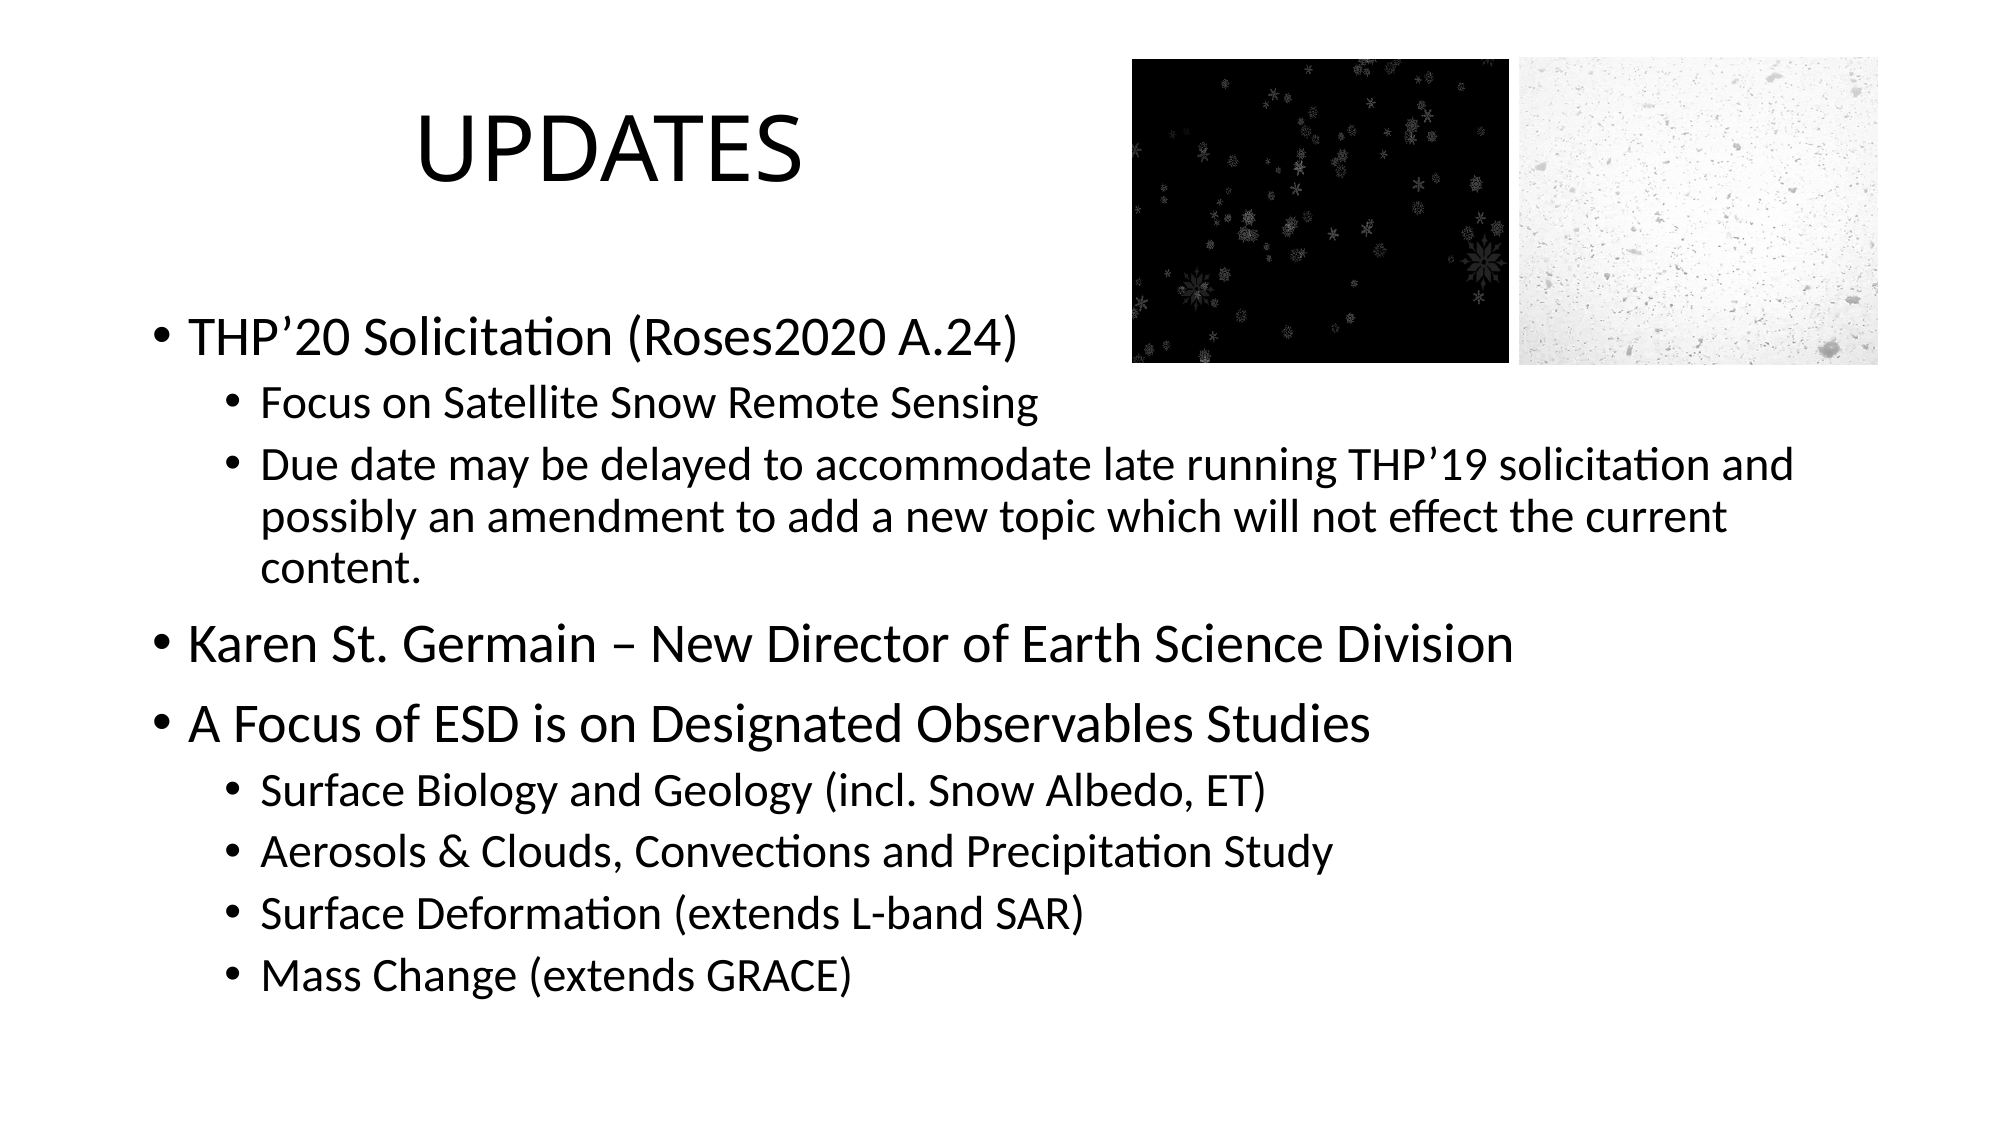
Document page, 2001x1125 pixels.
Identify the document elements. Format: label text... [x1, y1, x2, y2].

list THP’20 Solicitation (Roses2020 A.24) Focus on Satellite Snow Remote Sensing Due date may be delayed to accommodate late running THP’19 solicitation and possibly an amendment to add a new topic which will not effect the current content. Karen St. Germain – New Director of Earth Science Division A Focus of ESD is on Designated Observables Studies Surface Biology and Geology (incl. Snow Albedo, ET) Aerosols & Clouds, Convections and Precipitation Study Surface Deformation (extends L-band SAR) Mass Change (extends GRACE) [137, 299, 1863, 1014]
title UPDATES [54, 43, 1165, 261]
picture [1132, 59, 1509, 363]
picture [1519, 57, 1878, 365]
